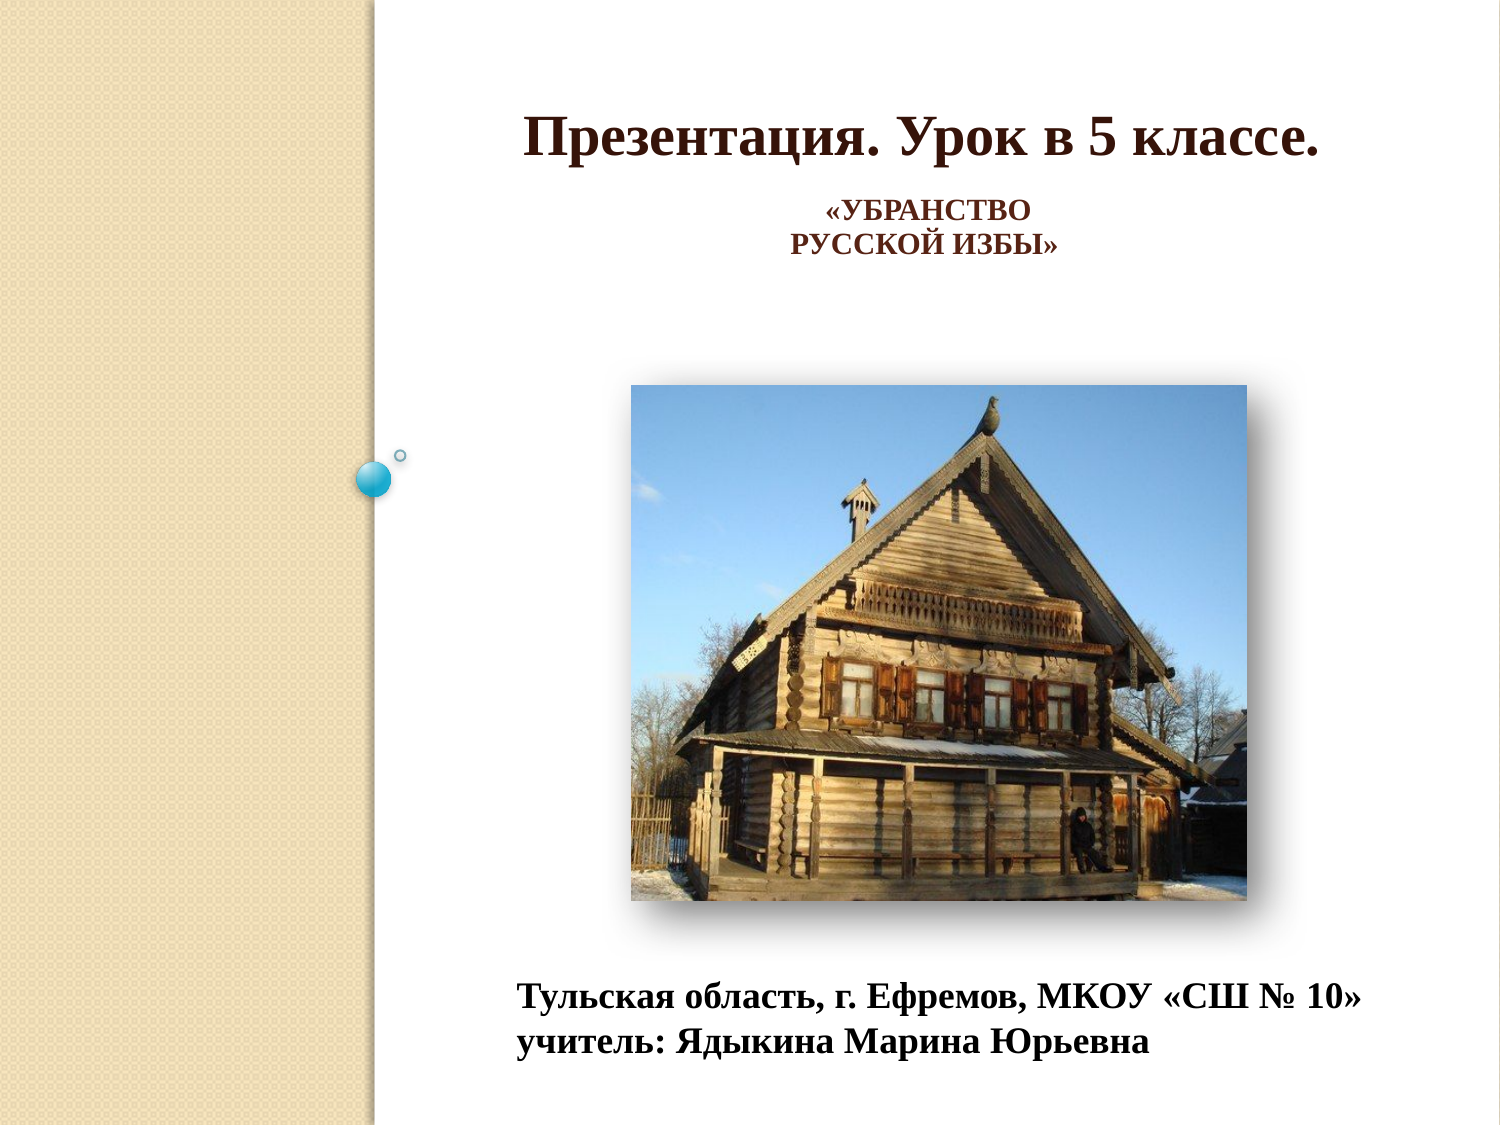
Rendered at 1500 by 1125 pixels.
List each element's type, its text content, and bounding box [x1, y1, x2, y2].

text_box Тульская область, г. Ефремов, МКОУ «СШ № 10» учитель: Ядыкина Марина Юрьевна [501, 964, 1424, 1069]
list Презентация. Урок в 5 классе. [395, 66, 1446, 175]
title «Убранство русской избы» [407, 184, 1458, 374]
picture [631, 385, 1247, 901]
